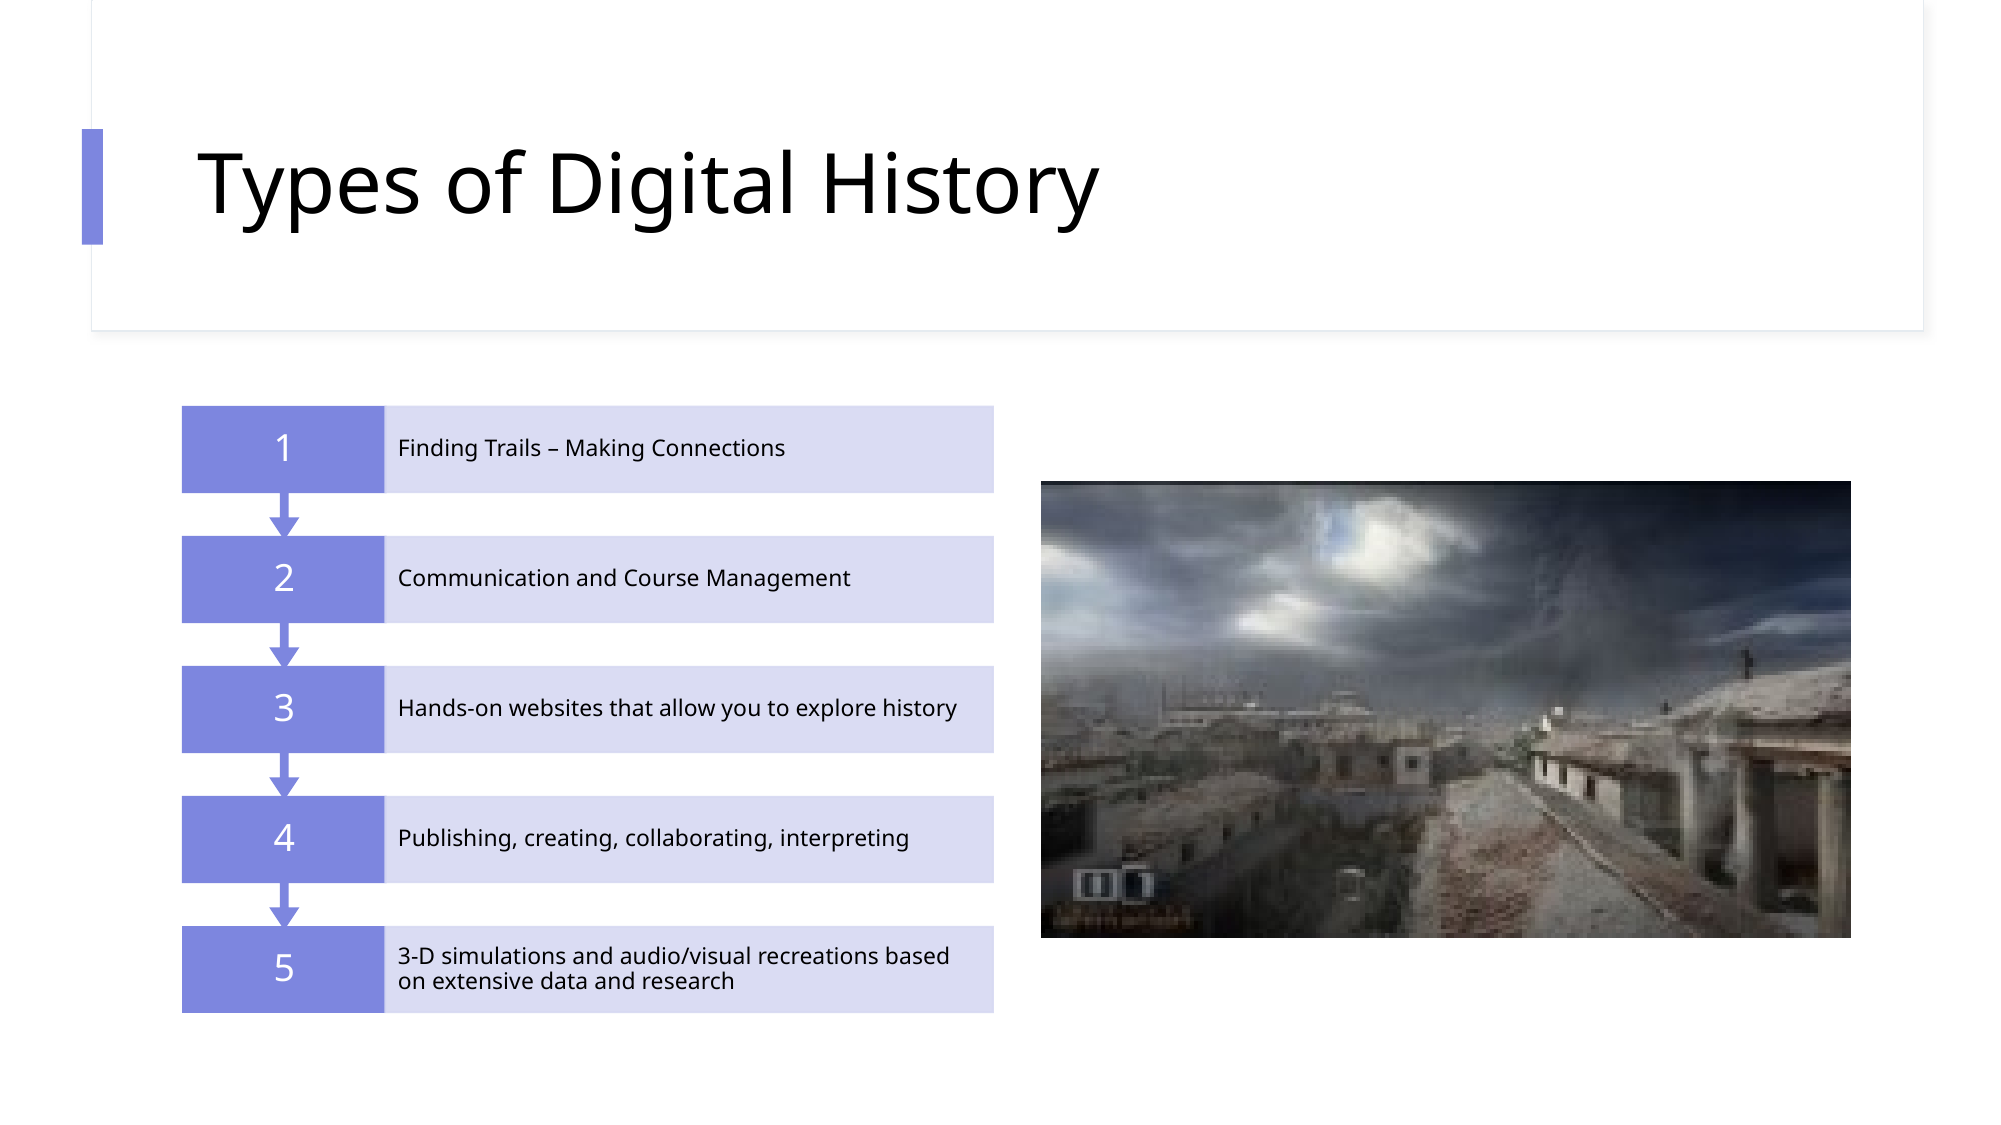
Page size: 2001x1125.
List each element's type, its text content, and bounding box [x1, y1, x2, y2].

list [1040, 480, 1852, 939]
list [182, 406, 993, 1013]
title Types of Digital History [183, 90, 1851, 284]
